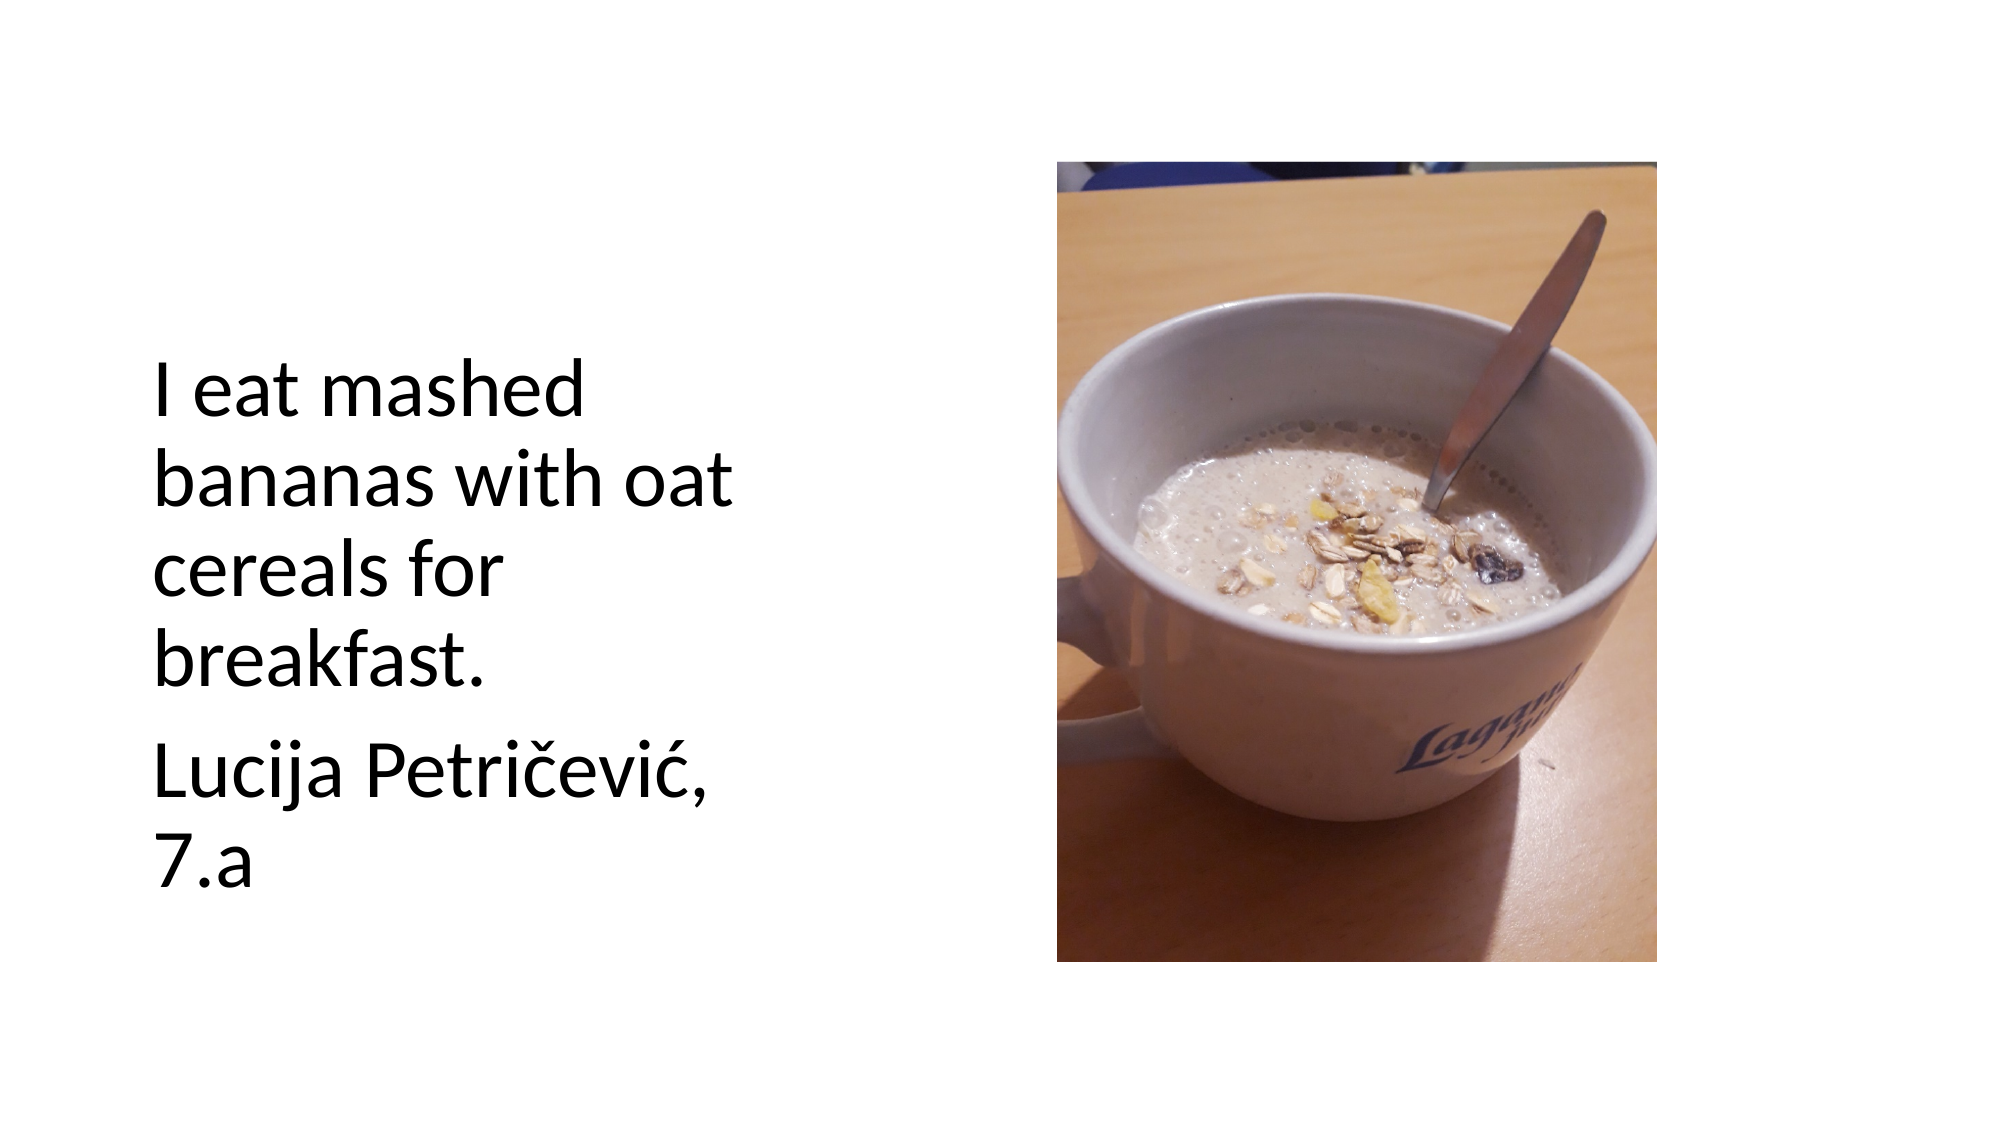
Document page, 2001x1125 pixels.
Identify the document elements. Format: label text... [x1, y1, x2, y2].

picture [1057, 862, 1657, 961]
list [956, 261, 1757, 862]
picture [1057, 163, 1657, 261]
list I eat mashed bananas with oat cereals for breakfast. Lucija Petričević, 7.a [137, 337, 783, 963]
